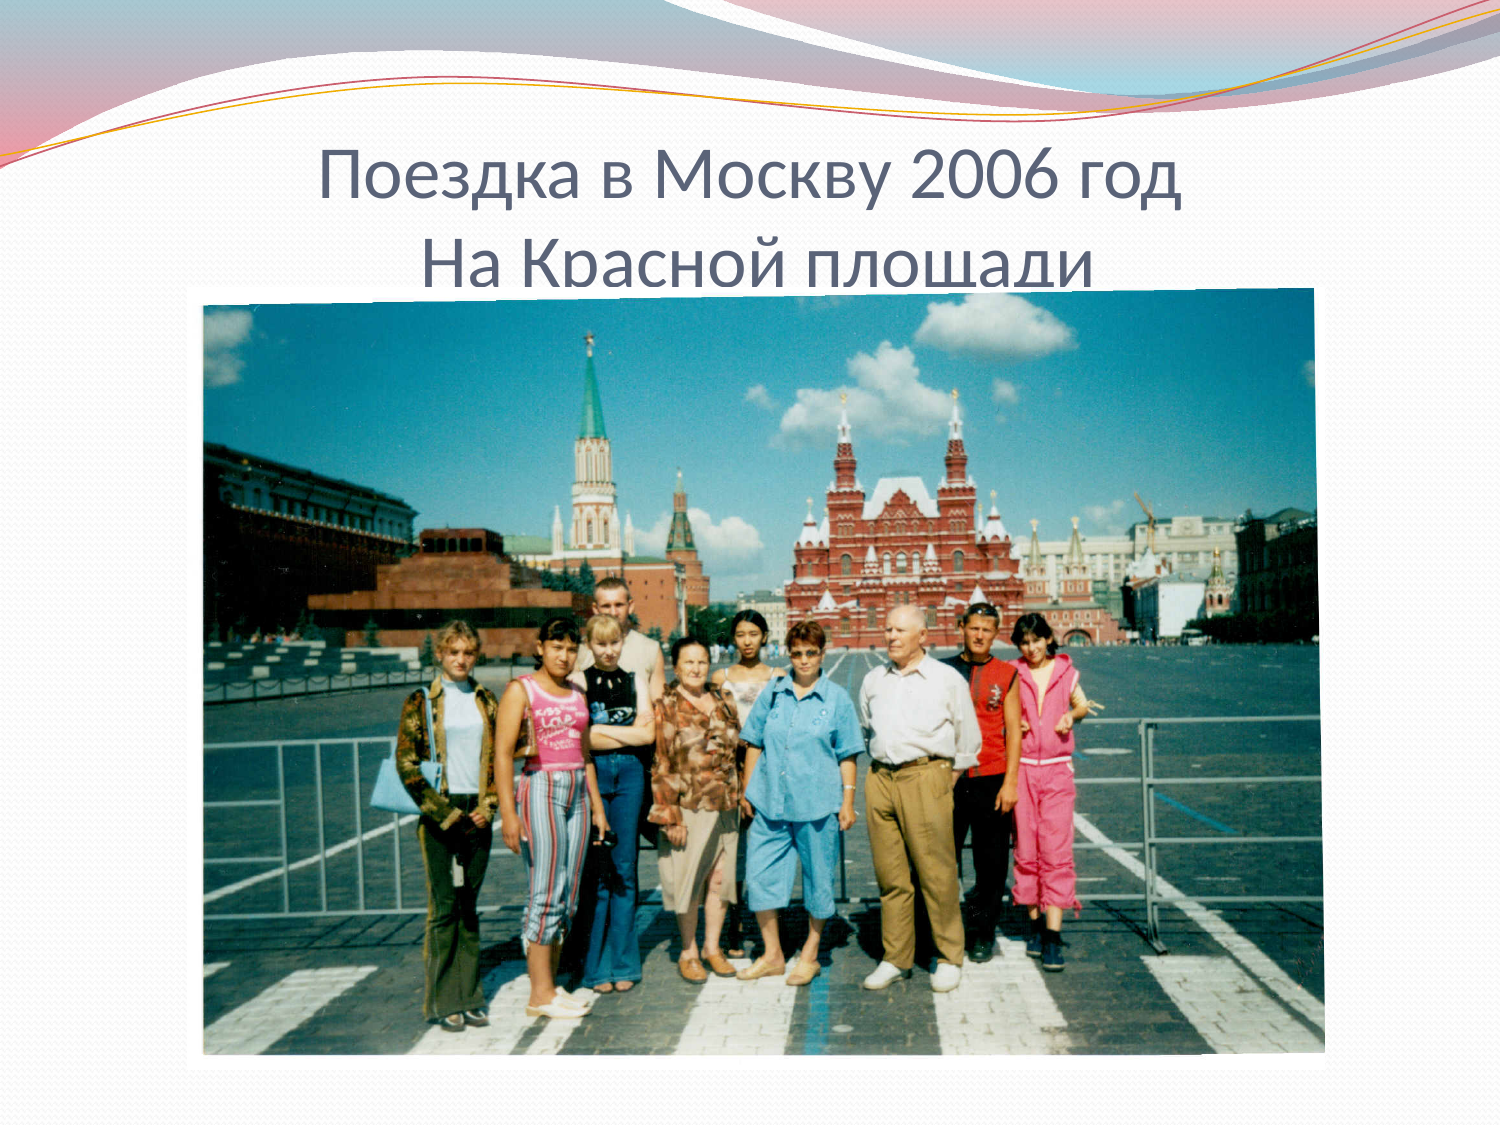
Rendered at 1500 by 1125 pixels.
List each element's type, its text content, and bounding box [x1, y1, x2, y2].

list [187, 287, 1326, 1070]
title Поездка в Москву 2006 год На Красной площади [75, 115, 1425, 303]
